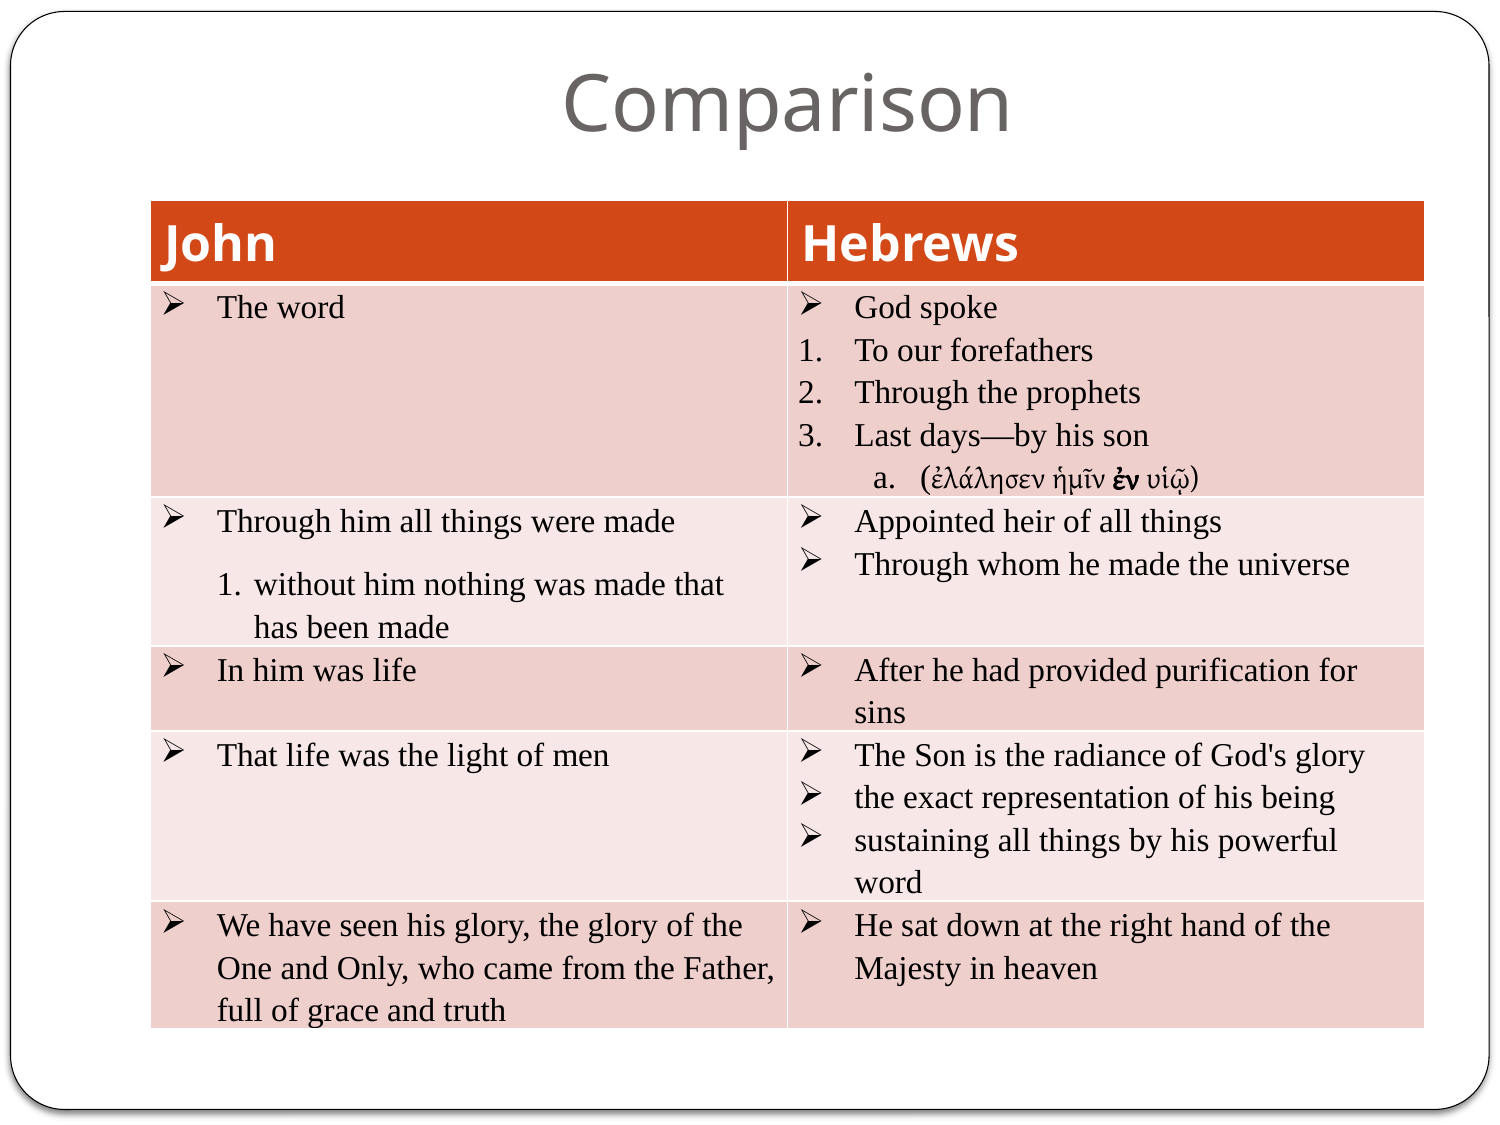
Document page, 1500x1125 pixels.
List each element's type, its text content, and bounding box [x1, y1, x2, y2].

title Comparison [150, 45, 1425, 163]
table_cell In him was life [151, 647, 787, 730]
table_cell Through him all things were made without him nothing was made that has been made [151, 498, 787, 645]
table_cell He sat down at the right hand of the Majesty in heaven [788, 902, 1424, 1028]
table_header John [151, 201, 787, 281]
table_cell That life was the light of men [151, 732, 787, 900]
table_cell The Son is the radiance of God's glory the exact representation of his being sustaining all things by his powerful word [788, 732, 1424, 900]
table_cell Appointed heir of all things Through whom he made the universe [788, 498, 1424, 645]
table_header Hebrews [788, 201, 1424, 281]
table_cell The word [151, 286, 787, 496]
table_cell God spoke To our forefathers Through the prophets Last days—by his son (ἐλάλησεν ἡμῖν ἐν υἱῷ) [788, 286, 1424, 496]
table_cell We have seen his glory, the glory of the One and Only, who came from the Father, full of grace and truth [151, 902, 787, 1028]
table_cell After he had provided purification for sins [788, 647, 1424, 730]
